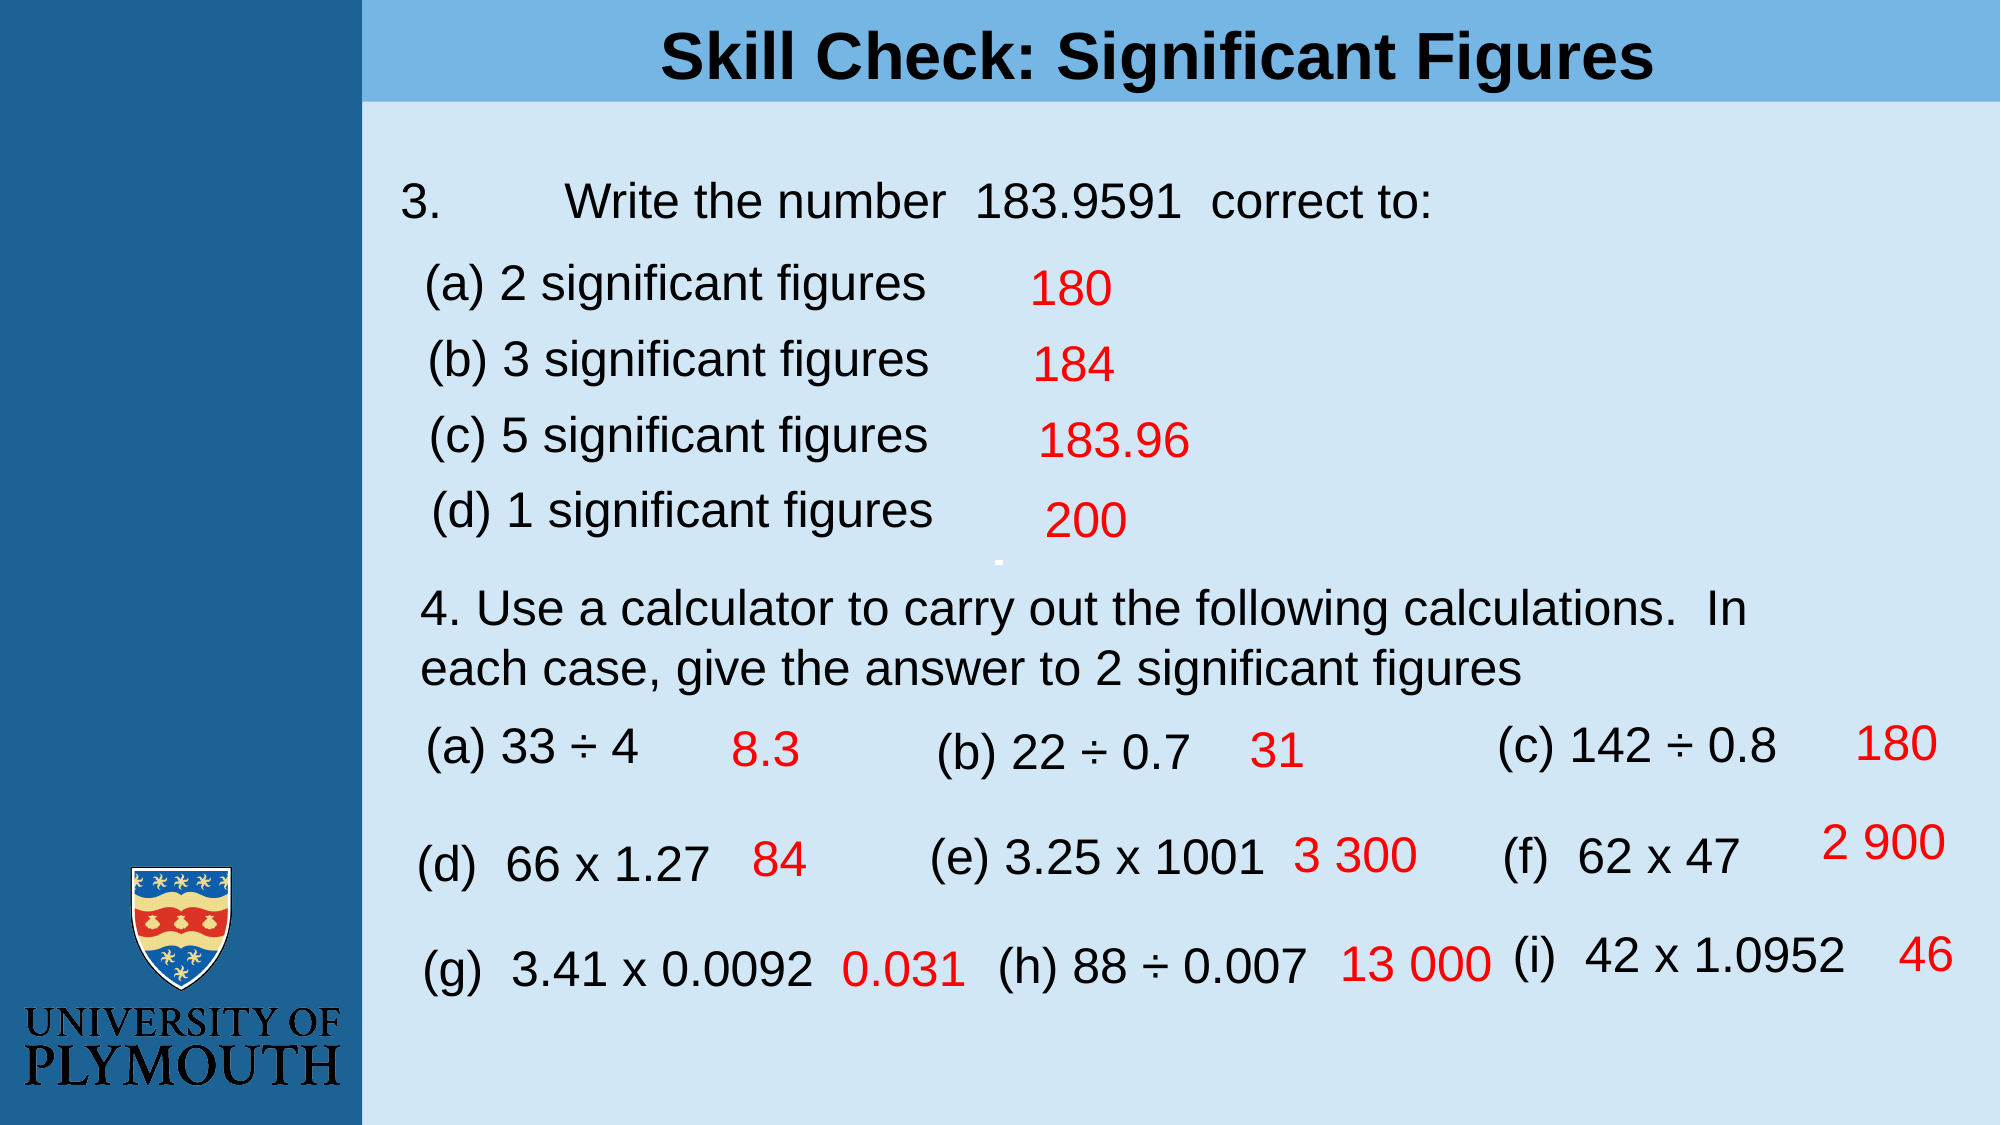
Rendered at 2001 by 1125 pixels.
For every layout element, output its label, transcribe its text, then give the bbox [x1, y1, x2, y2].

text_box (b) 3 significant figures [412, 319, 946, 394]
text_box (a) 2 significant figures [409, 243, 1024, 319]
text_box 84 [737, 819, 823, 894]
text_box 31 [1234, 710, 1320, 786]
text_box 4. Use a calculator to carry out the following calculations. In each case, give the answer to 2 significant figures [405, 567, 1856, 703]
text_box 180 [1014, 248, 1128, 324]
text_box (f) 62 x 47 [1487, 815, 1757, 891]
text_box 0.031 [826, 928, 982, 1004]
text_box (h) 88 ÷ 0.007 [982, 926, 1324, 1001]
text_box 46 [1883, 914, 1970, 989]
text_box 184 [1017, 324, 1131, 400]
picture [0, 825, 378, 1125]
text_box 13 000 [1324, 923, 1508, 999]
text_box (e) 3.25 x 1001 [914, 817, 1281, 892]
text_box (c) 142 ÷ 0.8 [1482, 705, 1793, 781]
text_box Skill Check: Significant Figures [390, 5, 1927, 181]
text_box 3 300 [1278, 815, 1434, 891]
text_box (c) 5 significant figures [414, 394, 944, 470]
text_box (d) 66 x 1.27 [401, 824, 792, 900]
text_box (i) 42 x 1.0952 [1497, 915, 1862, 991]
text_box (g) 3.41 x 0.0092 [407, 929, 826, 1004]
text_box (a) 33 ÷ 4 [410, 706, 801, 781]
text_box 2 900 [1806, 801, 1962, 877]
picture [995, 560, 1003, 565]
text_box (b) 22 ÷ 0.7 [921, 712, 1207, 787]
text_box 8.3 [716, 709, 816, 784]
text_box 3. Write the number 183.9591 correct to: [385, 160, 1981, 296]
text_box (d) 1 significant figures [416, 470, 950, 546]
text_box 200 [1029, 480, 1143, 556]
text_box 180 [1840, 703, 1954, 778]
text_box 183.96 [1023, 400, 1206, 476]
